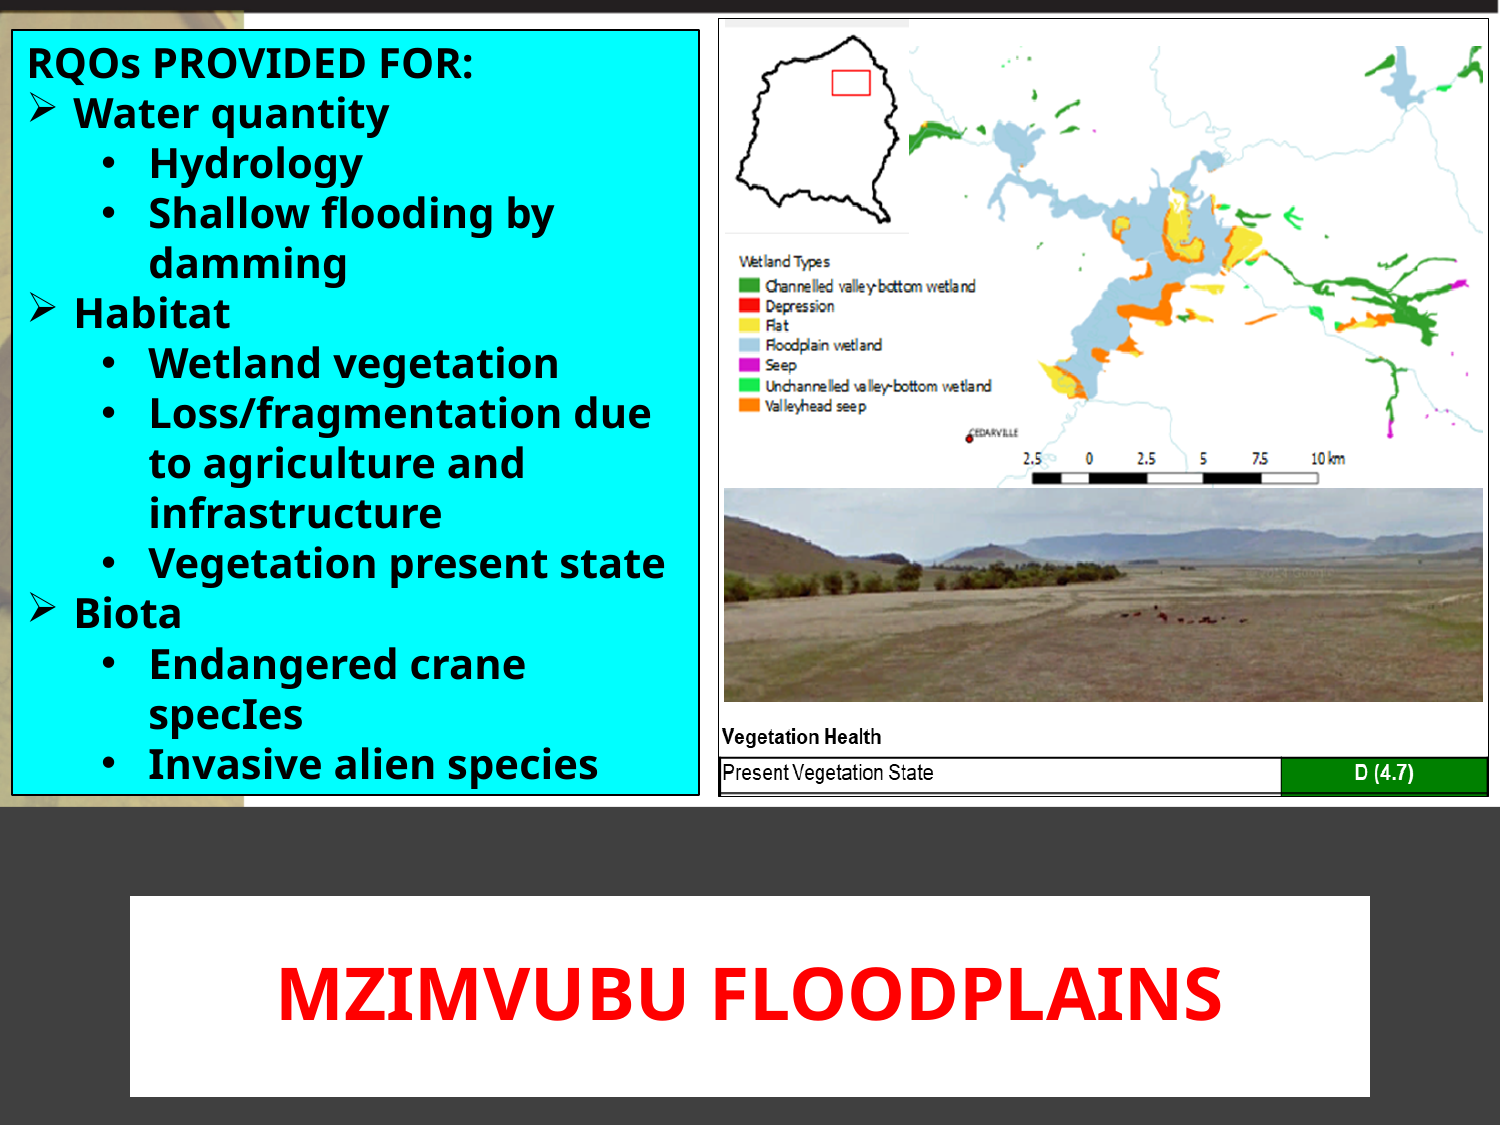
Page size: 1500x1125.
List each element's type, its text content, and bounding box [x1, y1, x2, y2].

text_box MZIMVUBU FLOODPLAINS [126, 892, 1373, 1101]
picture [0, 0, 1500, 805]
text_box RQOs PROVIDED FOR: Water quantity Hydrology Shallow flooding by damming Habitat Wetland vegetation Loss/fragmentation due to agriculture and infrastructure Vegetation present state Biota Endangered crane specIes Invasive alien species [11, 29, 700, 795]
text_box [0, 805, 1500, 1125]
